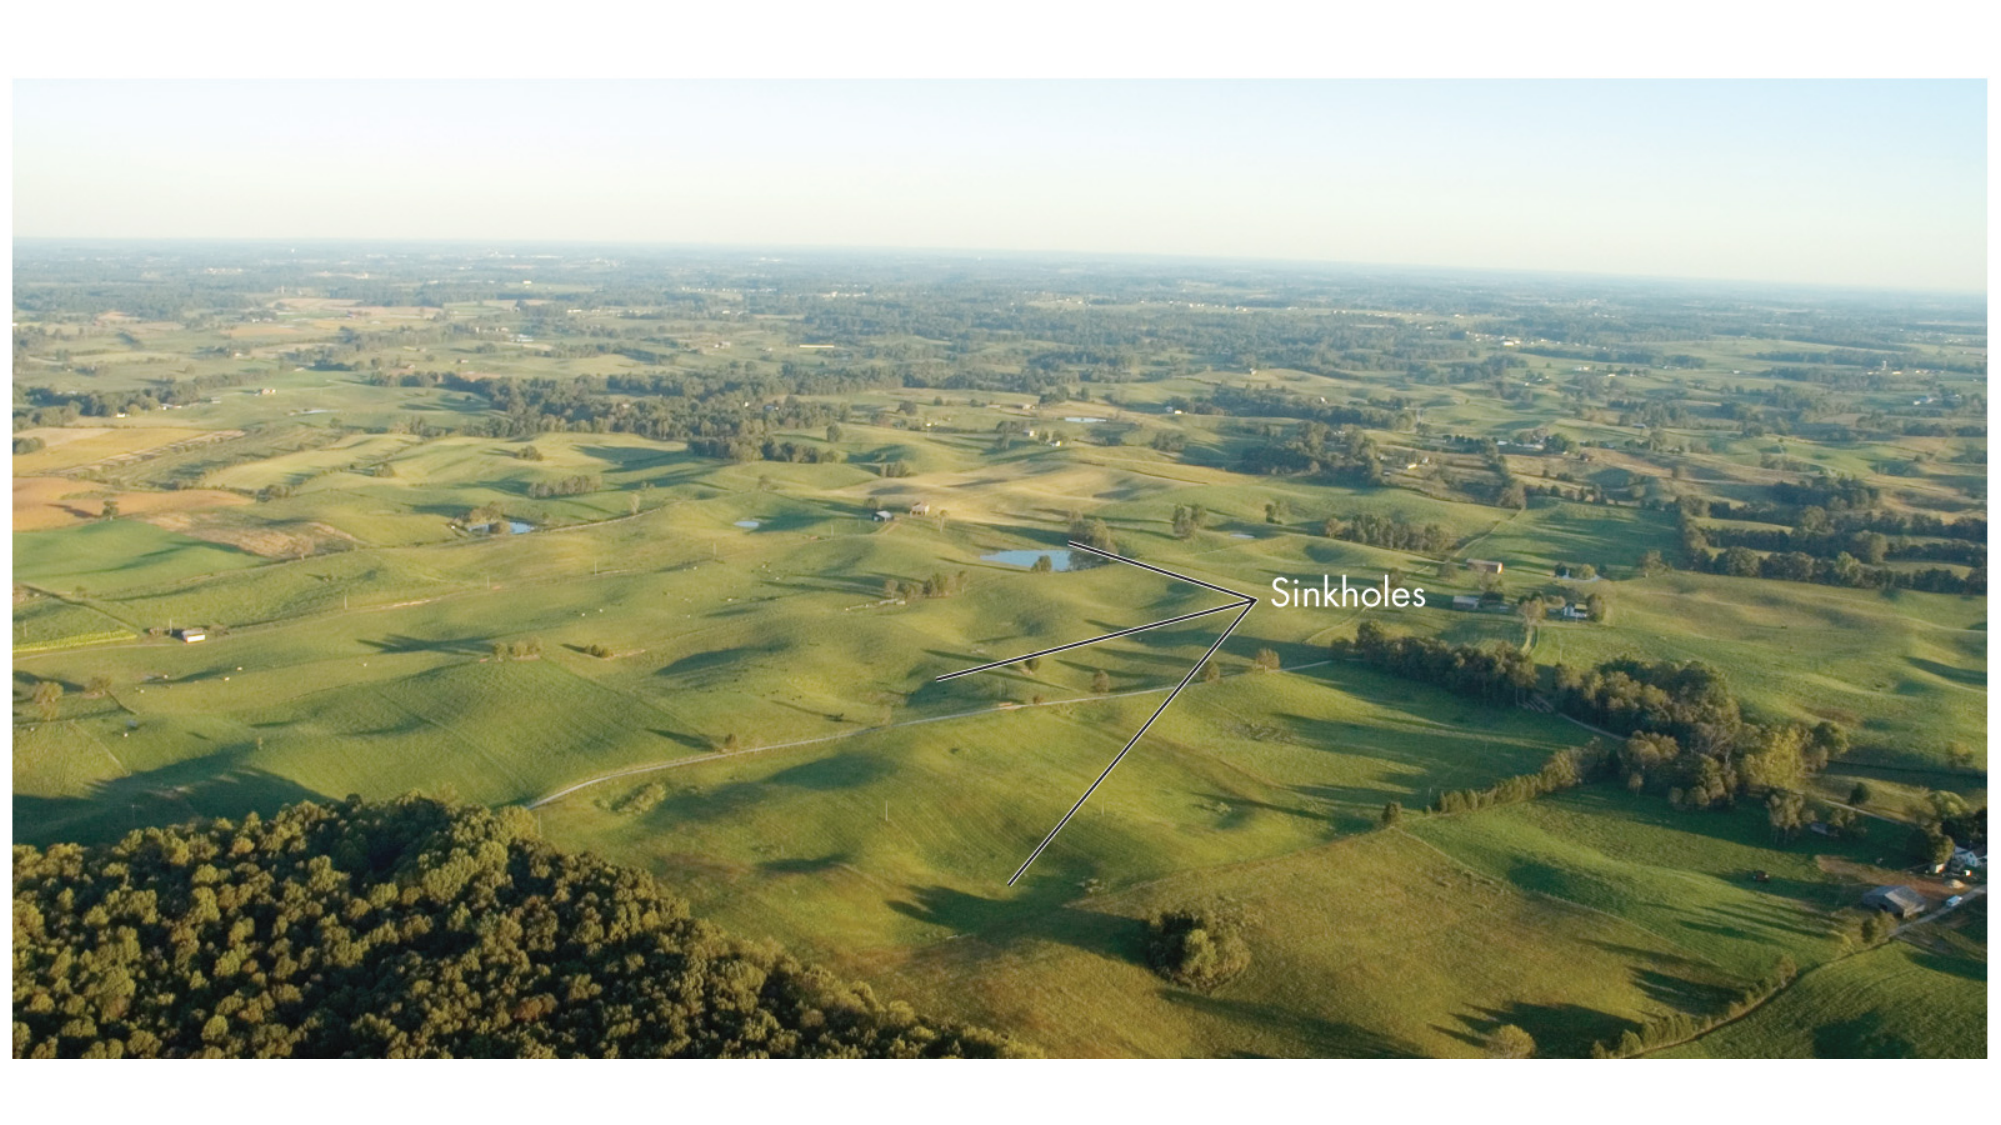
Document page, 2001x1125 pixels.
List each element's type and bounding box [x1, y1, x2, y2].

list [0, 66, 2000, 1059]
